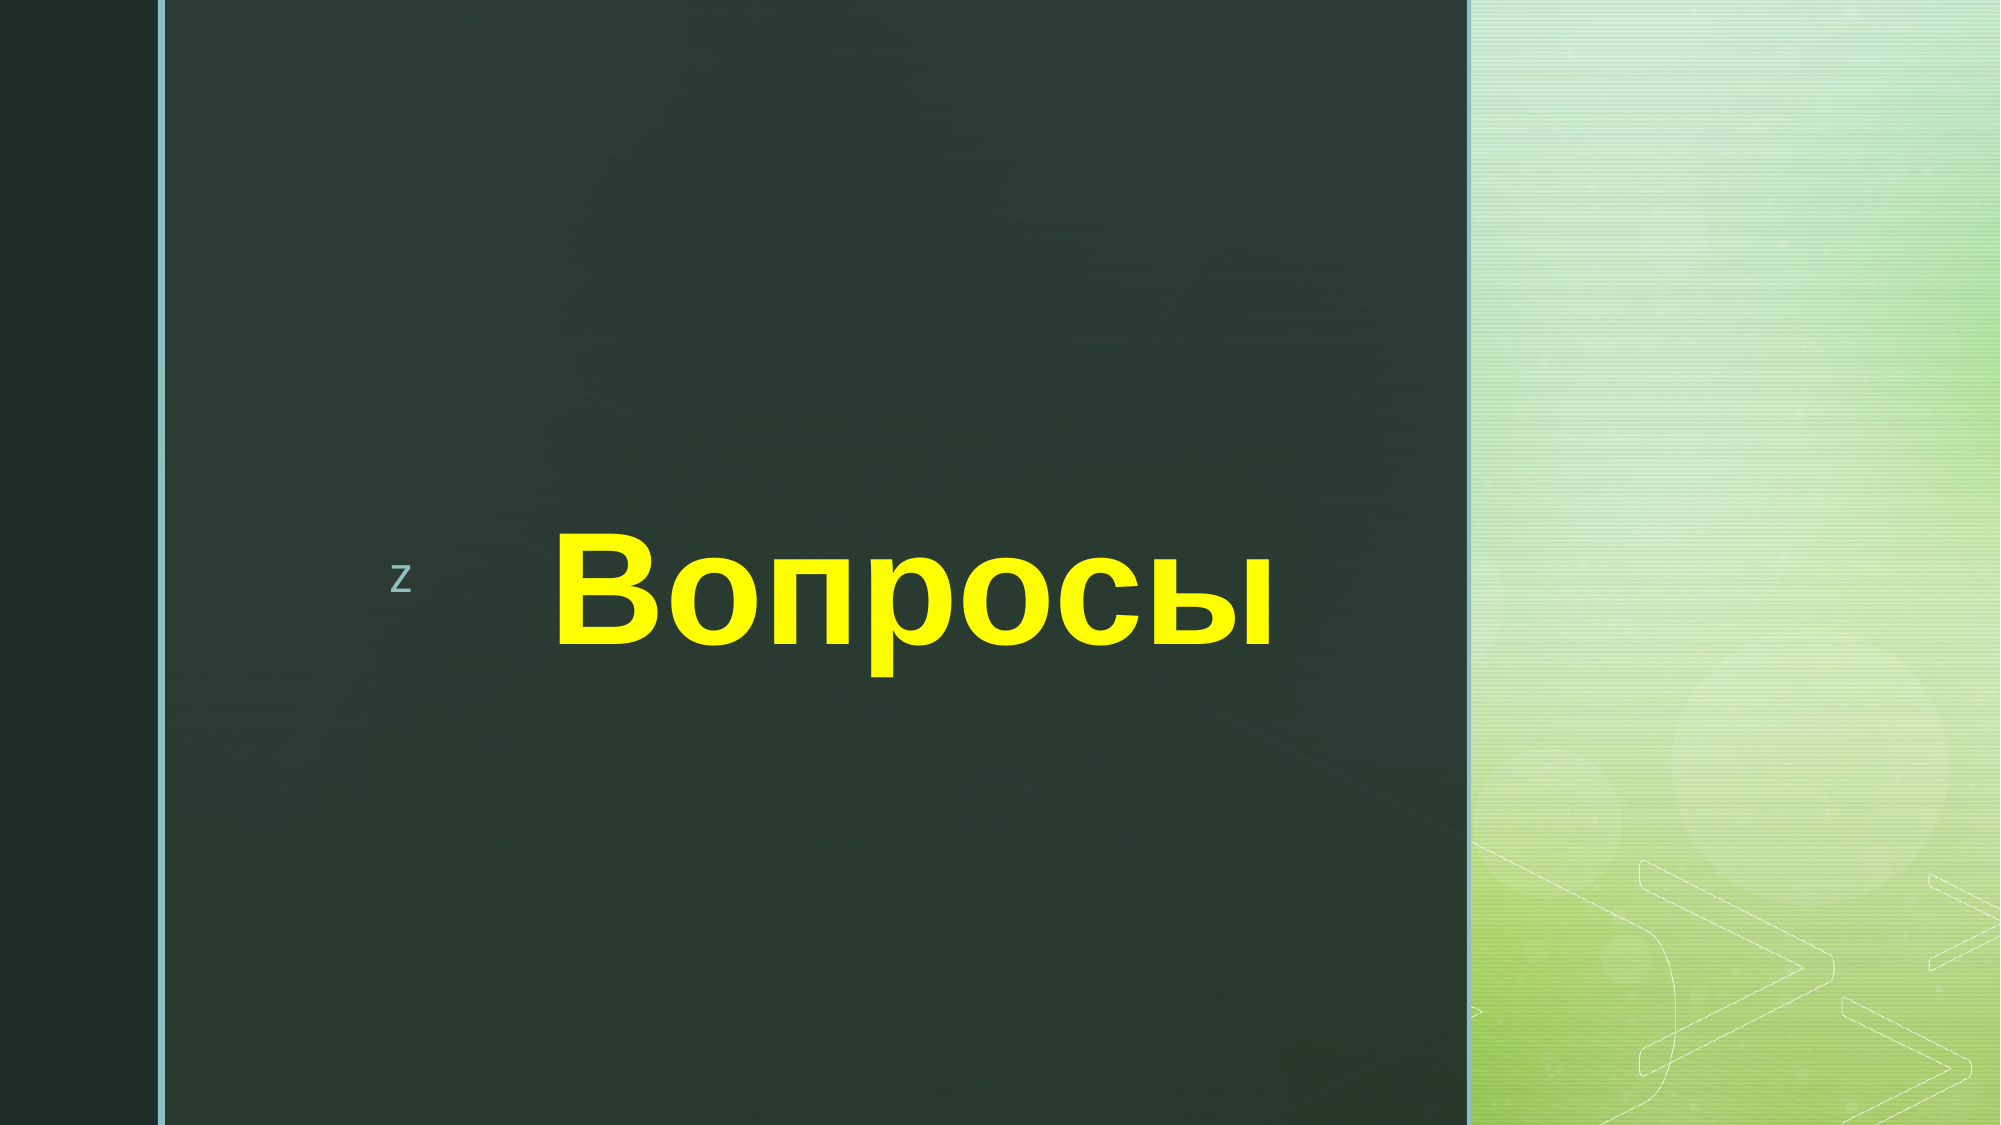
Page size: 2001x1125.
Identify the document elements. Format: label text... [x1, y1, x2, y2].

title Вопросы [365, 498, 1466, 627]
picture [1472, 0, 2001, 1125]
